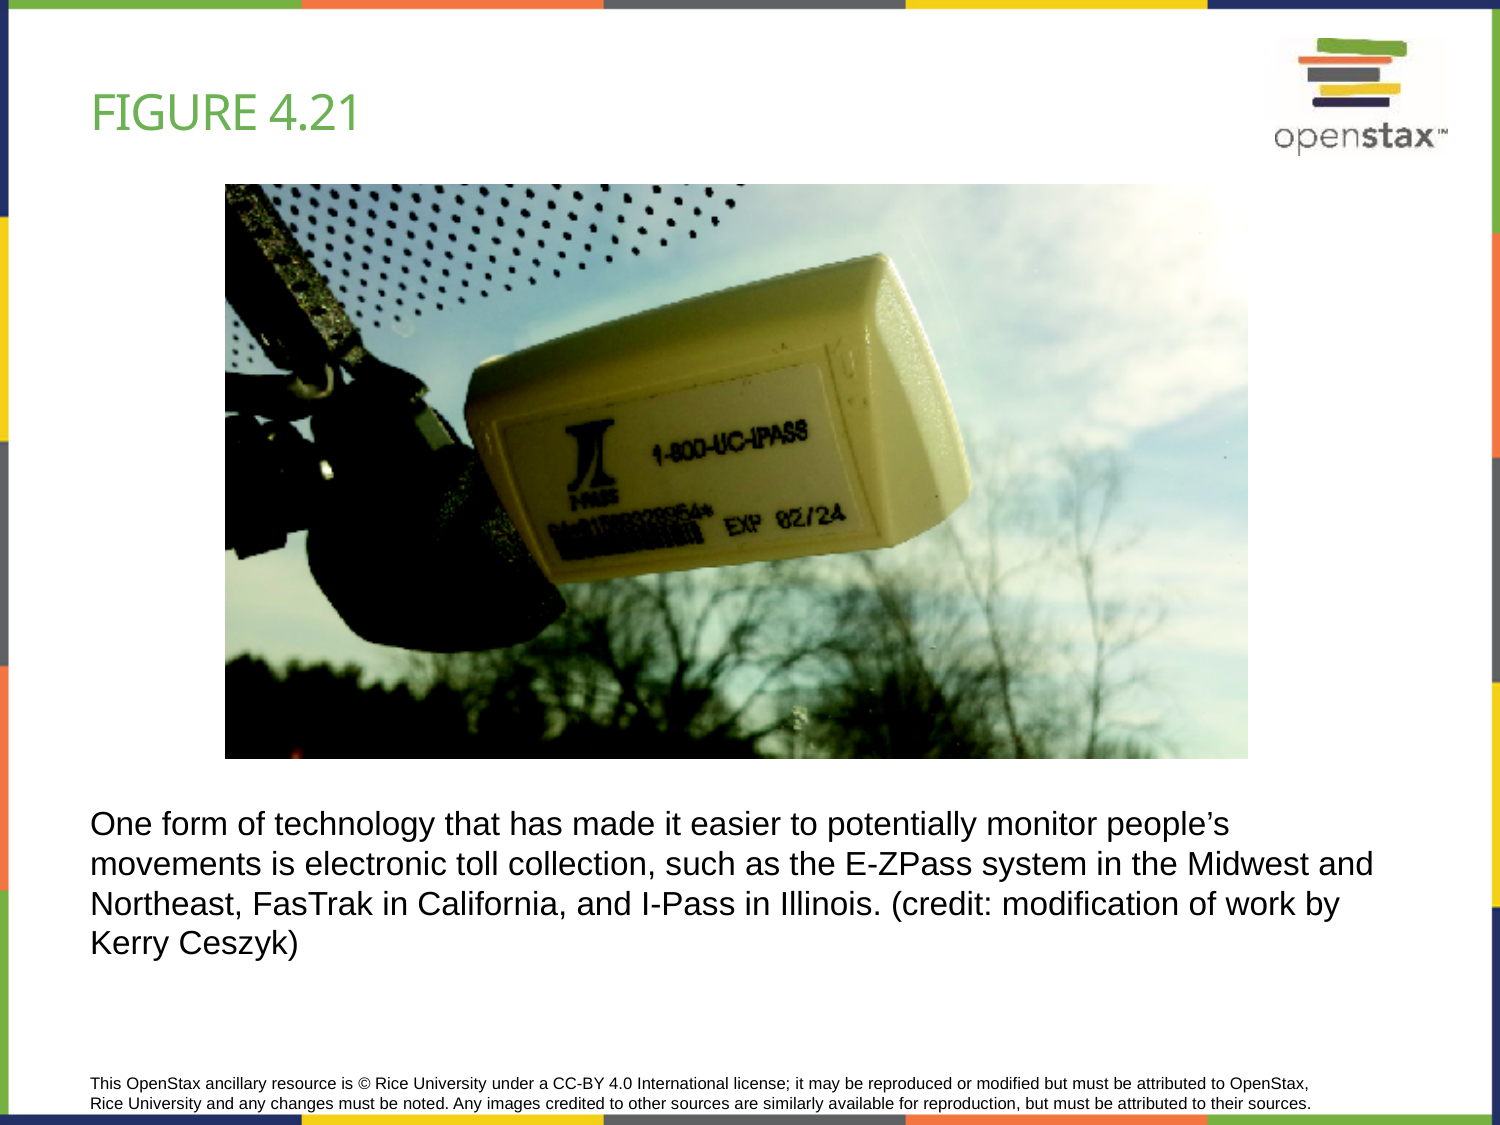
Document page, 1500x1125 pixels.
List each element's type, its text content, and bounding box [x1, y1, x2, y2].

picture [0, 0, 1500, 1125]
footer This OpenStax ancillary resource is © Rice University under a CC-BY 4.0 International license; it may be reproduced or modified but must be attributed to OpenStax, Rice University and any changes must be noted. Any images credited to other sources are similarly available for reproduction, but must be attributed to their sources. [75, 1065, 1355, 1112]
title Figure 4.21 [75, 39, 1274, 148]
list One form of technology that has made it easier to potentially monitor people’s movements is electronic toll collection, such as the E-ZPass system in the Midwest and Northeast, FasTrak in California, and I-Pass in Illinois. (credit: modification of work by Kerry Ceszyk) [75, 794, 1398, 986]
